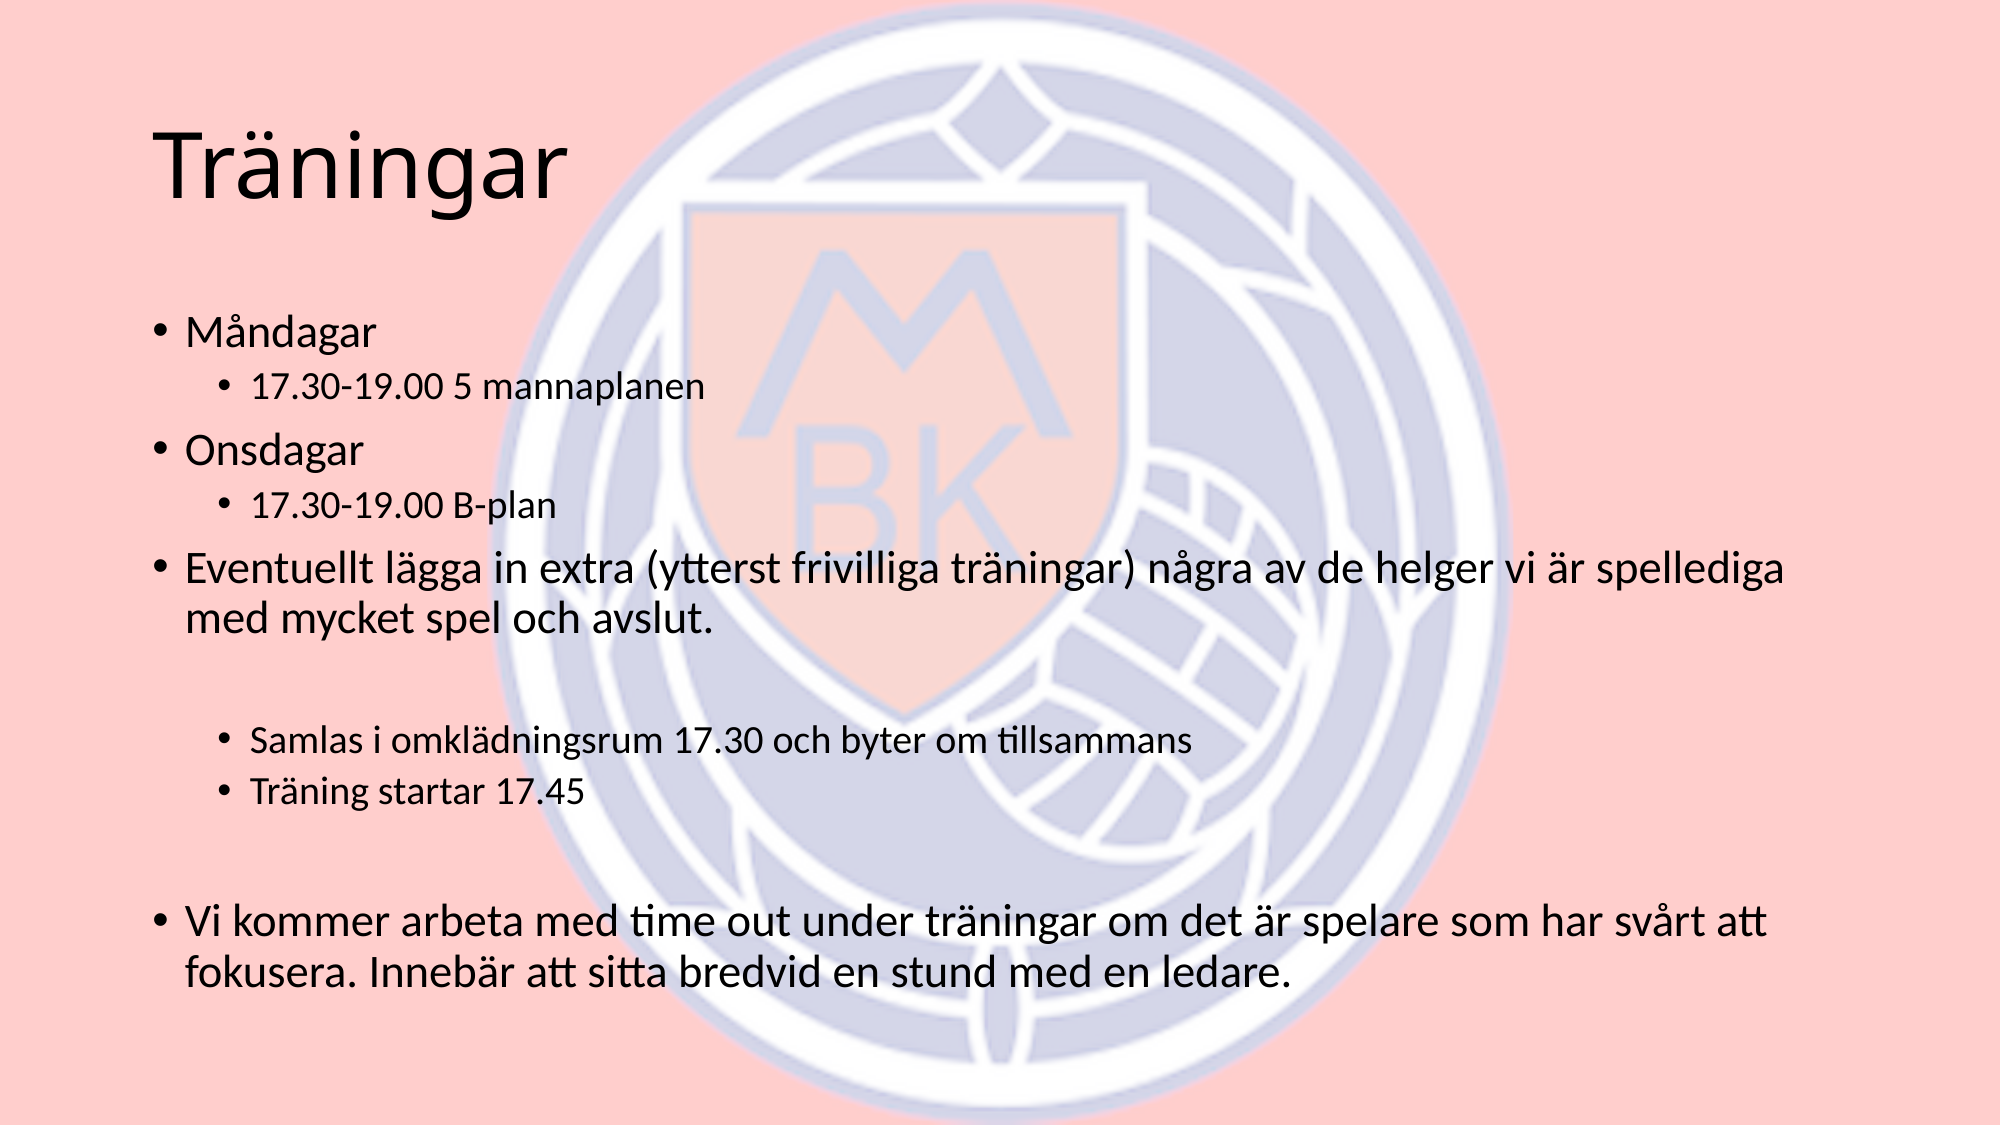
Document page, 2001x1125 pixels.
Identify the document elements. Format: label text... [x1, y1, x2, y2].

list Måndagar 17.30-19.00 5 mannaplanen Onsdagar 17.30-19.00 B-plan Eventuellt lägga in extra (ytterst frivilliga träningar) några av de helger vi är spellediga med mycket spel och avslut. Samlas i omklädningsrum 17.30 och byter om tillsammans Träning startar 17.45 Vi kommer arbeta med time out under träningar om det är spelare som har svårt att fokusera. Innebär att sitta bredvid en stund med en ledare. [137, 299, 1863, 1014]
title Träningar [137, 59, 1863, 278]
